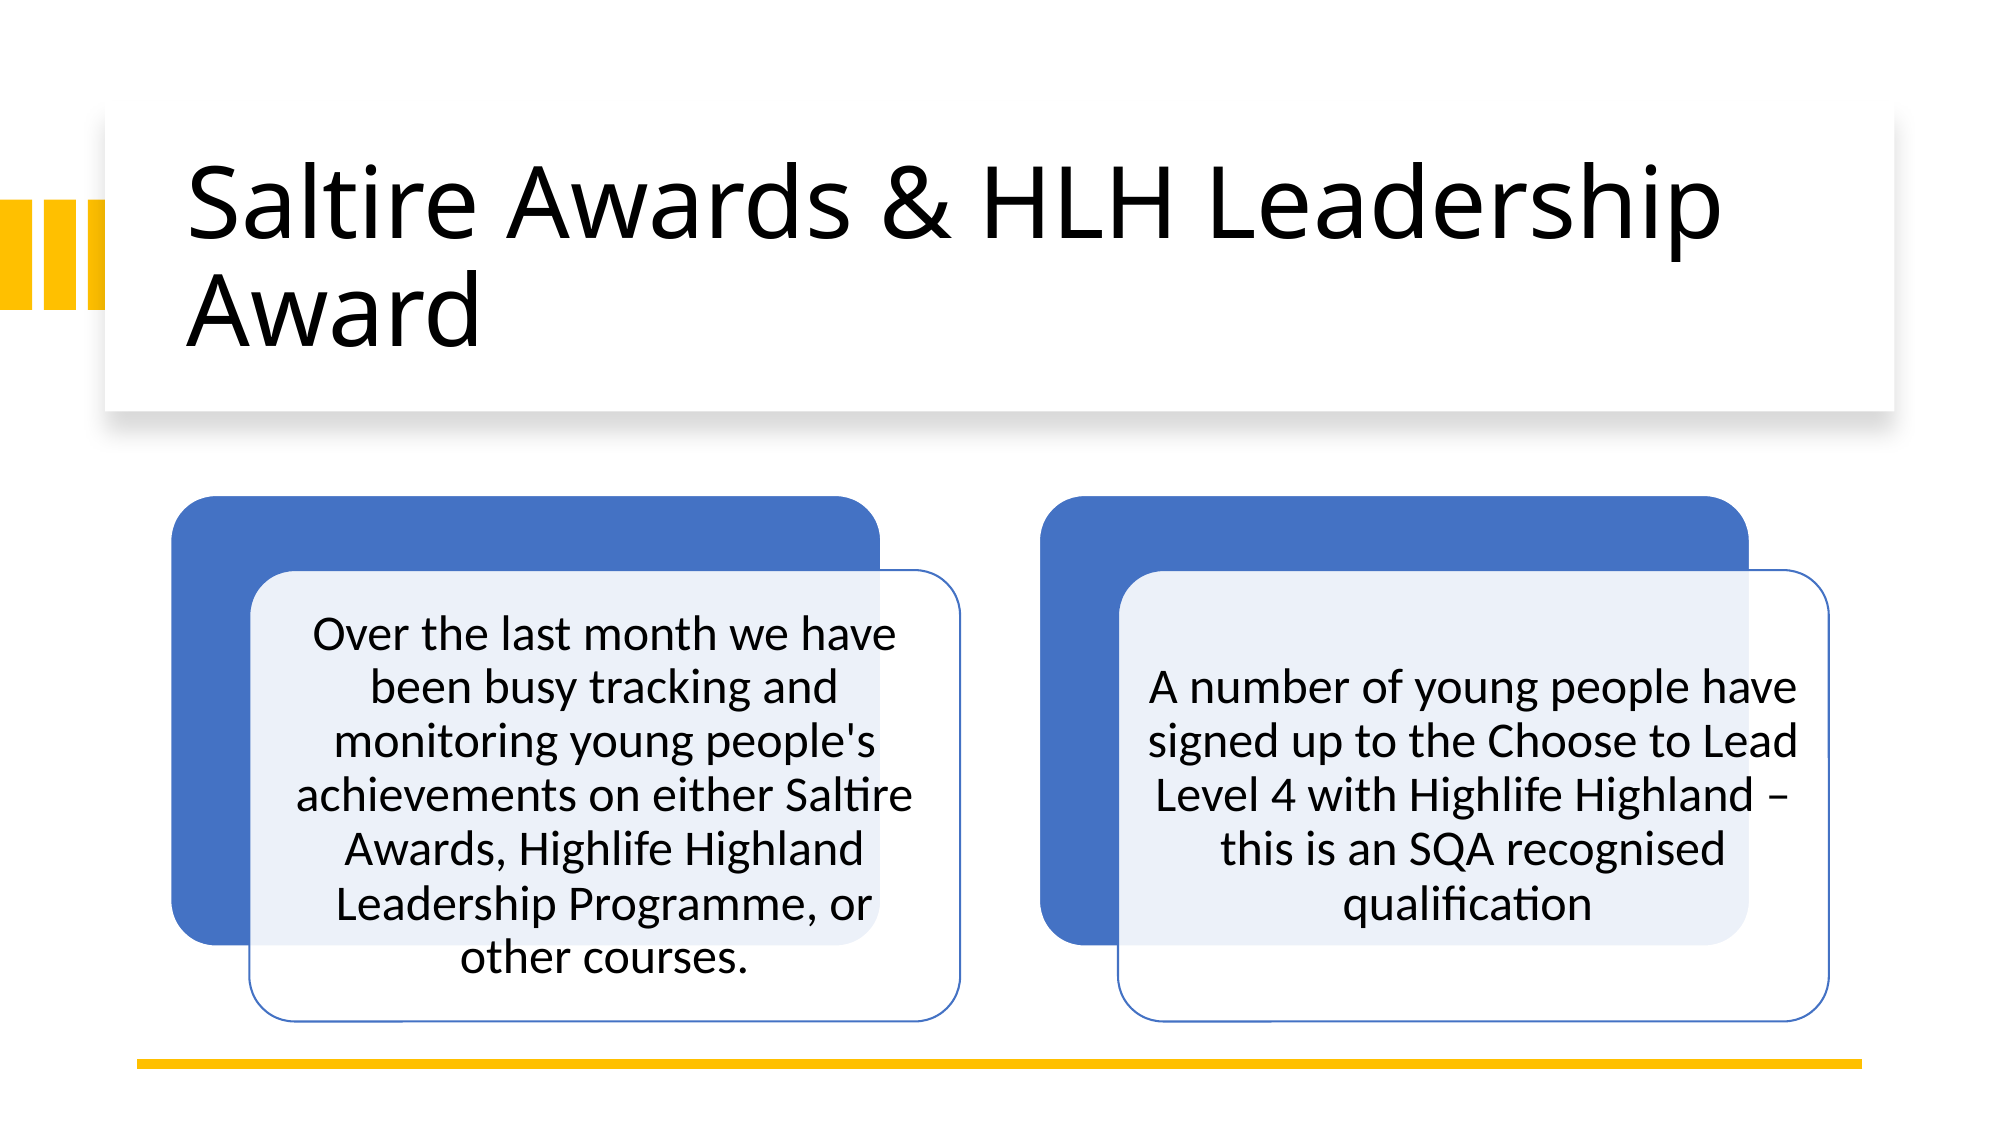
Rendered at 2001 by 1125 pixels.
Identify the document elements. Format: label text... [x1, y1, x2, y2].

text_box [104, 100, 1895, 412]
title Saltire Awards & HLH Leadership Award [171, 132, 1840, 388]
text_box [0, 199, 120, 311]
text_box [0, 0, 2000, 1125]
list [148, 494, 1851, 1022]
